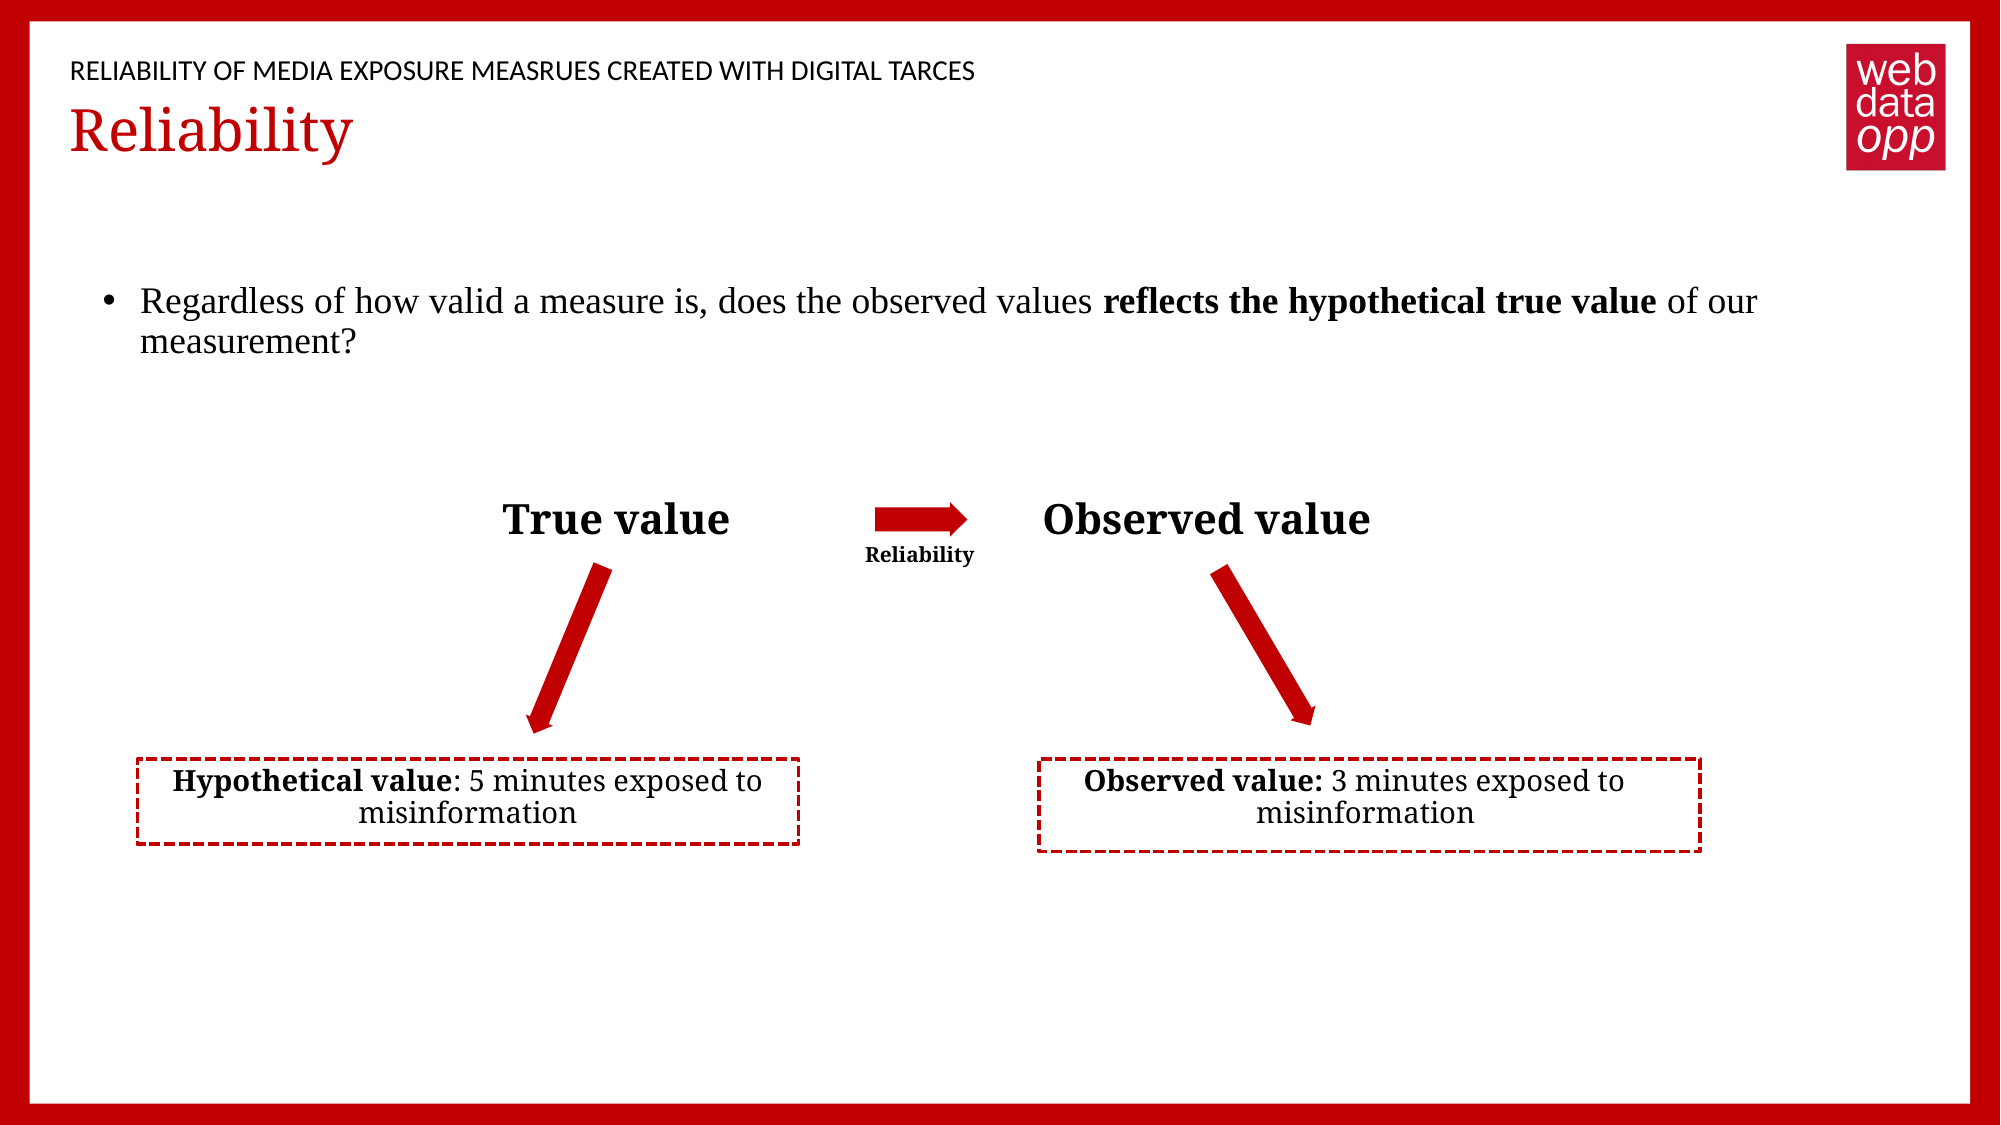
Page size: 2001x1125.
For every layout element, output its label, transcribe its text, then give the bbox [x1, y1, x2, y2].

text_box [874, 499, 969, 540]
list RELIABILITY OF MEDIA EXPOSURE MEASRUES CREATED WITH DIGITAL TARCES [54, 48, 1747, 95]
text_box [1208, 562, 1318, 727]
text_box [523, 560, 614, 735]
title Reliability [54, 97, 1807, 169]
text_box Reliability [850, 536, 1063, 592]
picture [1845, 42, 1948, 174]
text_box True value Observed value [401, 490, 2000, 635]
list Regardless of how valid a measure is, does the observed values reflects the hypothetical true value of our measurement? [87, 273, 1913, 1055]
text_box Hypothetical value: 5 minutes exposed to misinformation [137, 758, 799, 845]
text_box Observed value: 3 minutes exposed to misinformation [1038, 758, 1700, 852]
